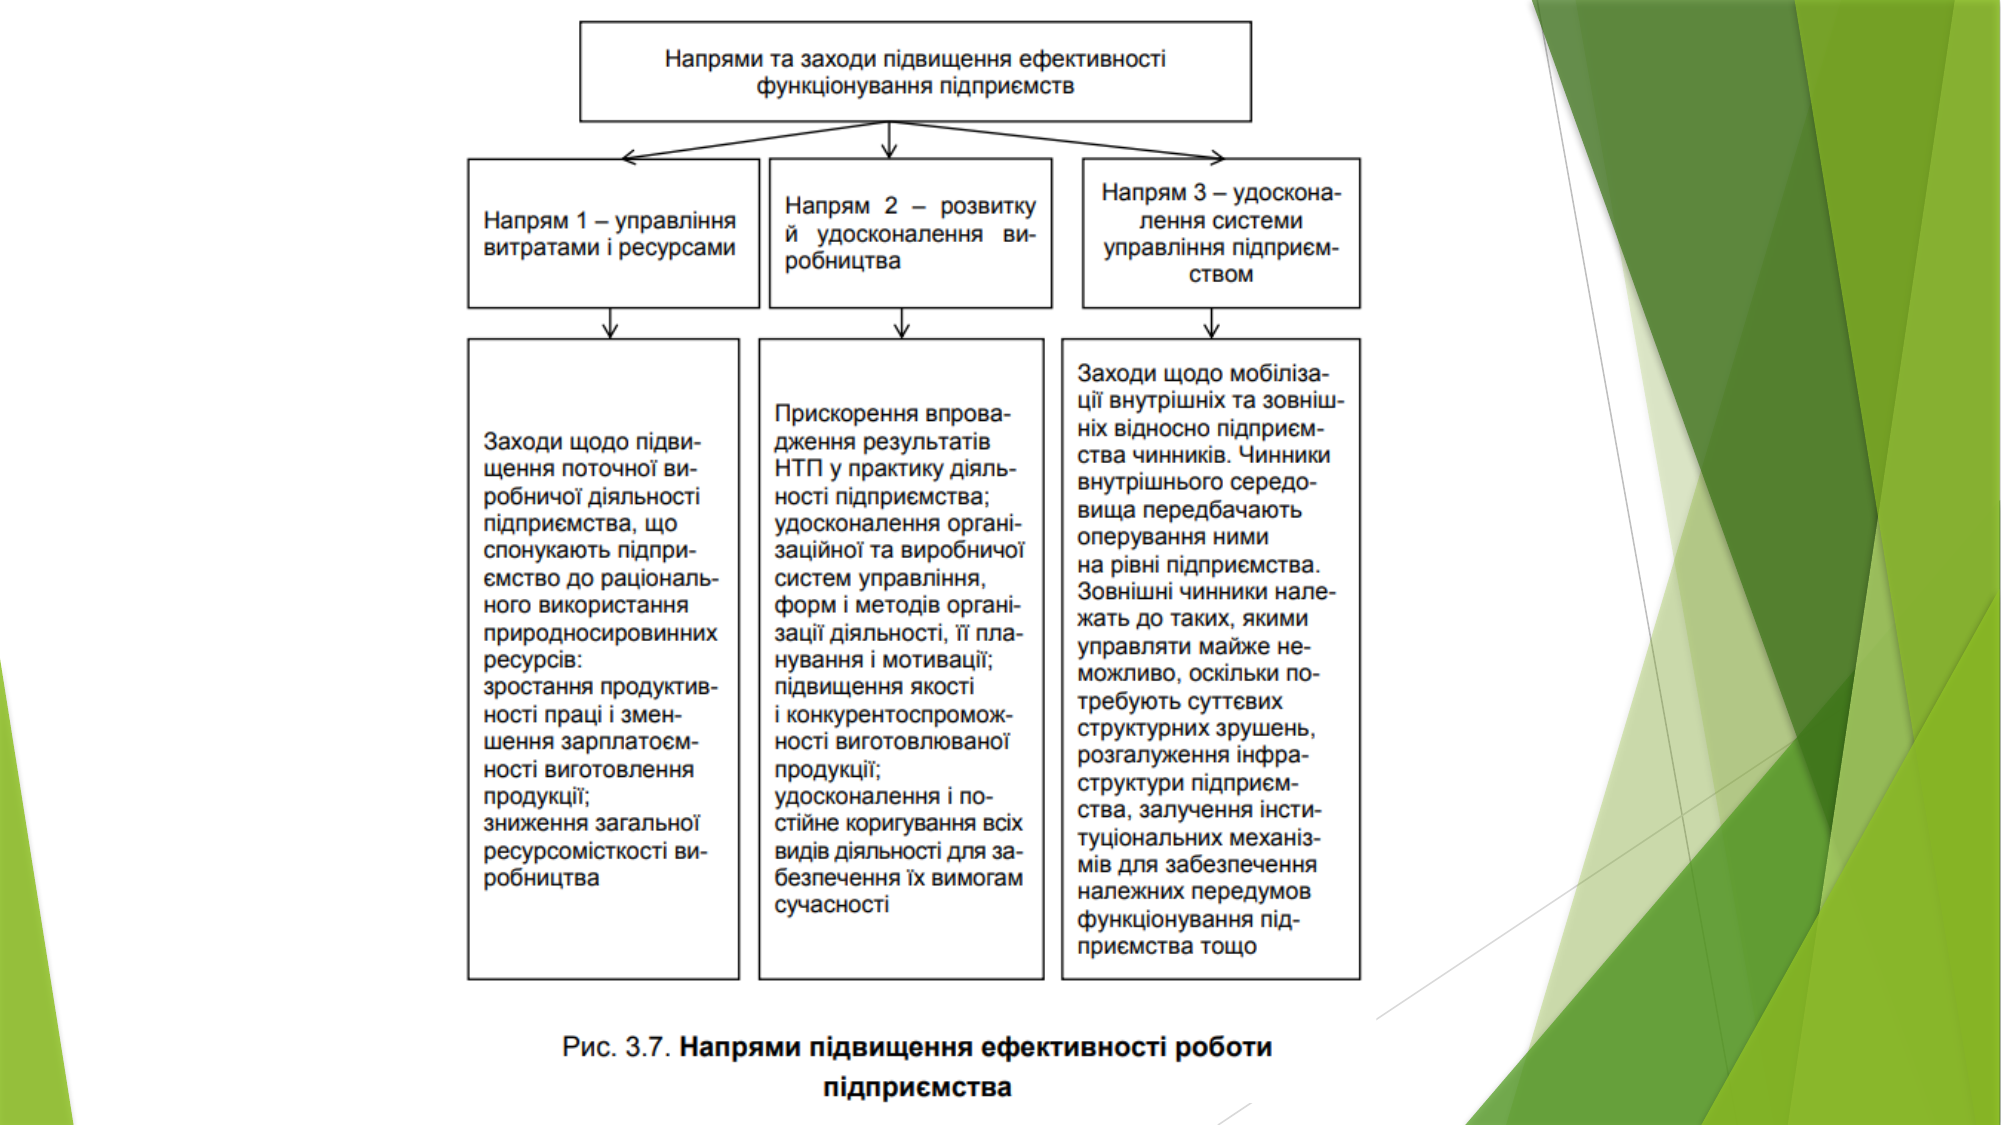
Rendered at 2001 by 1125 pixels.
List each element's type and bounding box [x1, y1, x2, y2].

picture [450, 16, 1377, 1104]
